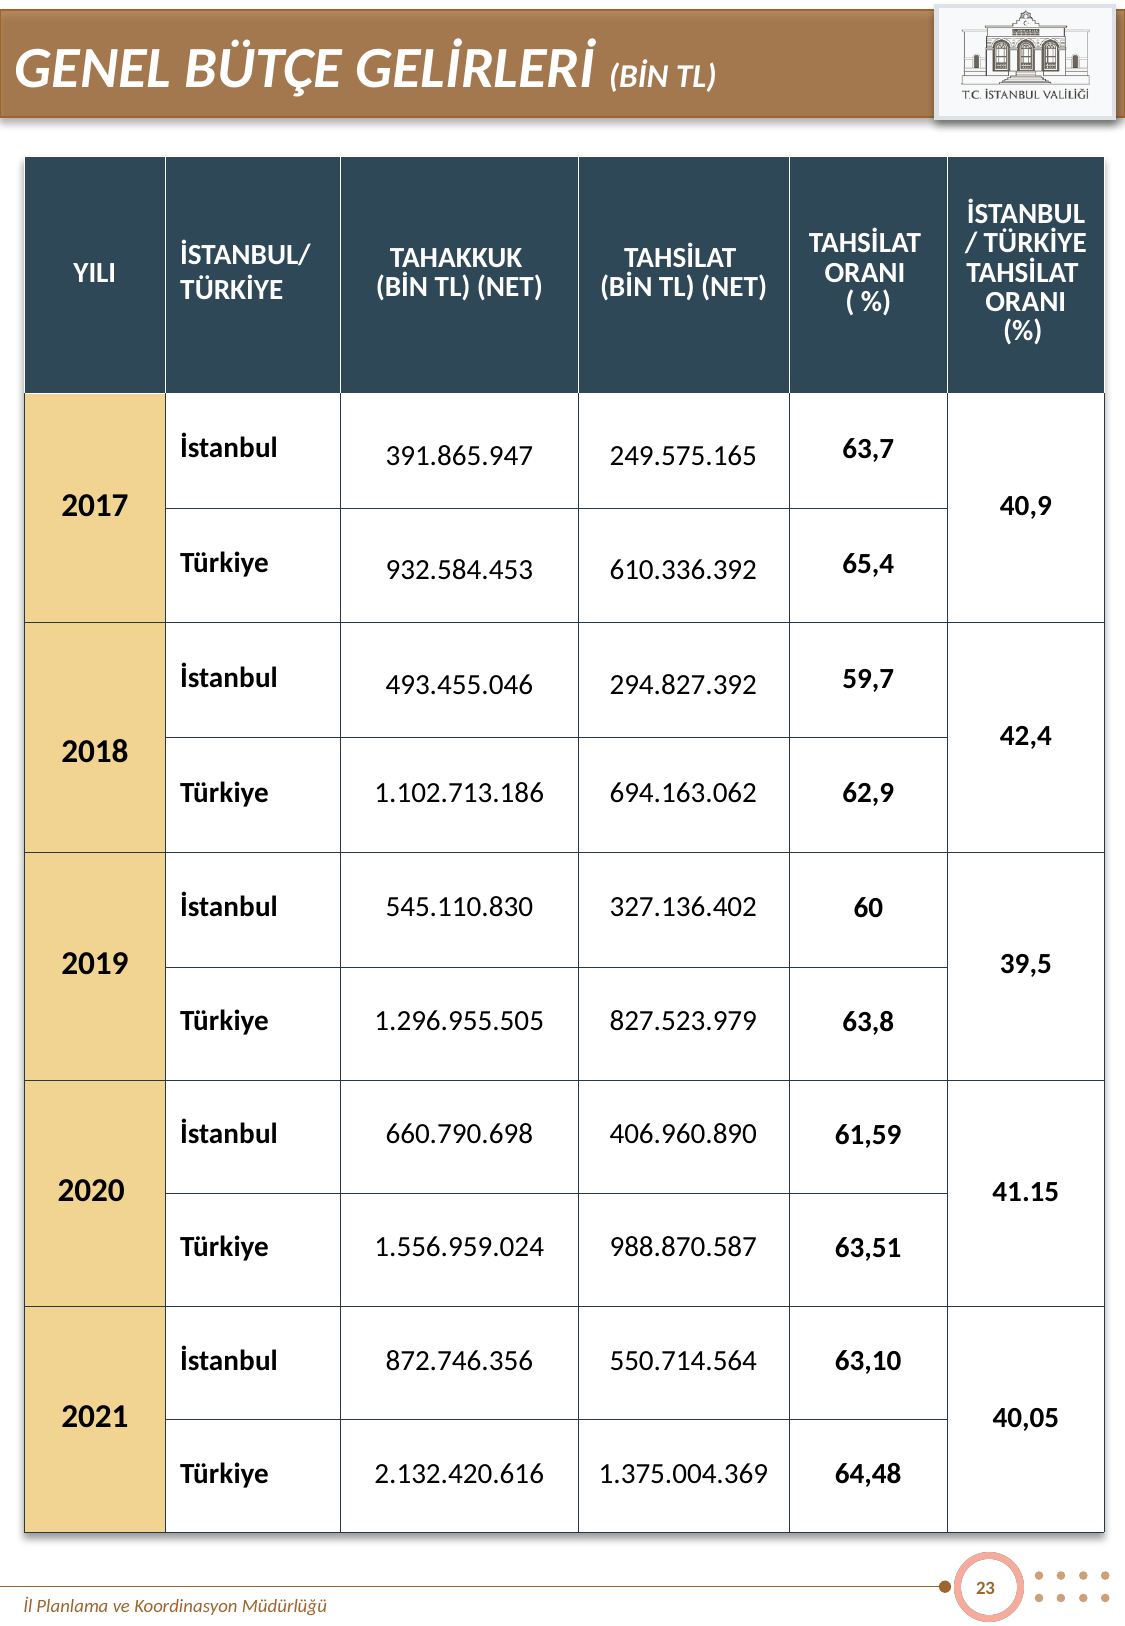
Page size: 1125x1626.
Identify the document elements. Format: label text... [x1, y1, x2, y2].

table_cell Türkiye [166, 1194, 340, 1306]
table_cell 63,10 [790, 1307, 947, 1419]
table_cell 545.110.830 [341, 853, 578, 967]
table_cell 65,4 [790, 509, 947, 622]
table_cell Türkiye [166, 738, 340, 852]
table_cell 40,9 [948, 394, 1104, 622]
picture [954, 1552, 1024, 1622]
table_cell 550.714.564 [579, 1307, 789, 1419]
table_cell 63,7 [790, 394, 947, 508]
table_cell 406.960.890 [579, 1081, 789, 1193]
table_cell Türkiye [166, 1420, 340, 1532]
table_cell İstanbul [166, 853, 340, 967]
table_cell 827.523.979 [579, 968, 789, 1080]
table_header YILI [25, 157, 165, 393]
table_cell 61,59 [790, 1081, 947, 1193]
table_cell İstanbul [166, 1081, 340, 1193]
table_cell 2017 [25, 394, 165, 622]
table_cell 64,48 [790, 1420, 947, 1532]
table_cell 63,8 [790, 968, 947, 1080]
table_cell Türkiye [166, 509, 340, 622]
table_header TAHAKKUK (BİN TL) (NET) [341, 157, 578, 393]
table_cell 2019 [25, 853, 165, 1080]
table_cell 1.296.955.505 [341, 968, 578, 1080]
table_header İSTANBUL/ TÜRKİYE TAHSİLAT ORANI (%) [948, 157, 1104, 393]
table_cell 62,9 [790, 738, 947, 852]
table_cell İstanbul [166, 1307, 340, 1419]
table_cell 294.827.392 [579, 623, 789, 737]
table_cell 59,7 [790, 623, 947, 737]
table_cell Türkiye [166, 968, 340, 1080]
table_cell 610.336.392 [579, 509, 789, 622]
slide_number 23 [961, 1555, 1037, 1618]
table_cell 493.455.046 [341, 623, 578, 737]
table_cell 249.575.165 [579, 394, 789, 508]
table_header İSTANBUL/ TÜRKİYE [166, 157, 340, 393]
table_cell 41.15 [948, 1081, 1104, 1306]
table_cell 42,4 [948, 623, 1104, 852]
table_cell 872.746.356 [341, 1307, 578, 1419]
table_cell 660.790.698 [341, 1081, 578, 1193]
table_cell 60 [790, 853, 947, 967]
table_cell 932.584.453 [341, 509, 578, 622]
table_cell 988.870.587 [579, 1194, 789, 1306]
table_cell 63,51 [790, 1194, 947, 1306]
text_box GENEL BÜTÇE GELİRLERİ (BİN TL) [0, 21, 1125, 107]
table_cell 1.375.004.369 [579, 1420, 789, 1532]
table_cell 2.132.420.616 [341, 1420, 578, 1532]
table_cell 1.556.959.024 [341, 1194, 578, 1306]
table_header TAHSİLAT ORANI ( %) [790, 157, 947, 393]
table_cell 2018 [25, 623, 165, 852]
table_cell 327.136.402 [579, 853, 789, 967]
table_cell 2021 [25, 1307, 165, 1532]
table_cell 391.865.947 [341, 394, 578, 508]
table_cell 694.163.062 [579, 738, 789, 852]
table_cell 1.102.713.186 [341, 738, 578, 852]
table_cell 40,05 [948, 1307, 1104, 1532]
table_cell 2020 [25, 1081, 165, 1306]
table_cell İstanbul [166, 623, 340, 737]
table_header TAHSİLAT (BİN TL) (NET) [579, 157, 789, 393]
table_cell İstanbul [166, 394, 340, 508]
table_cell 39,5 [948, 853, 1104, 1080]
